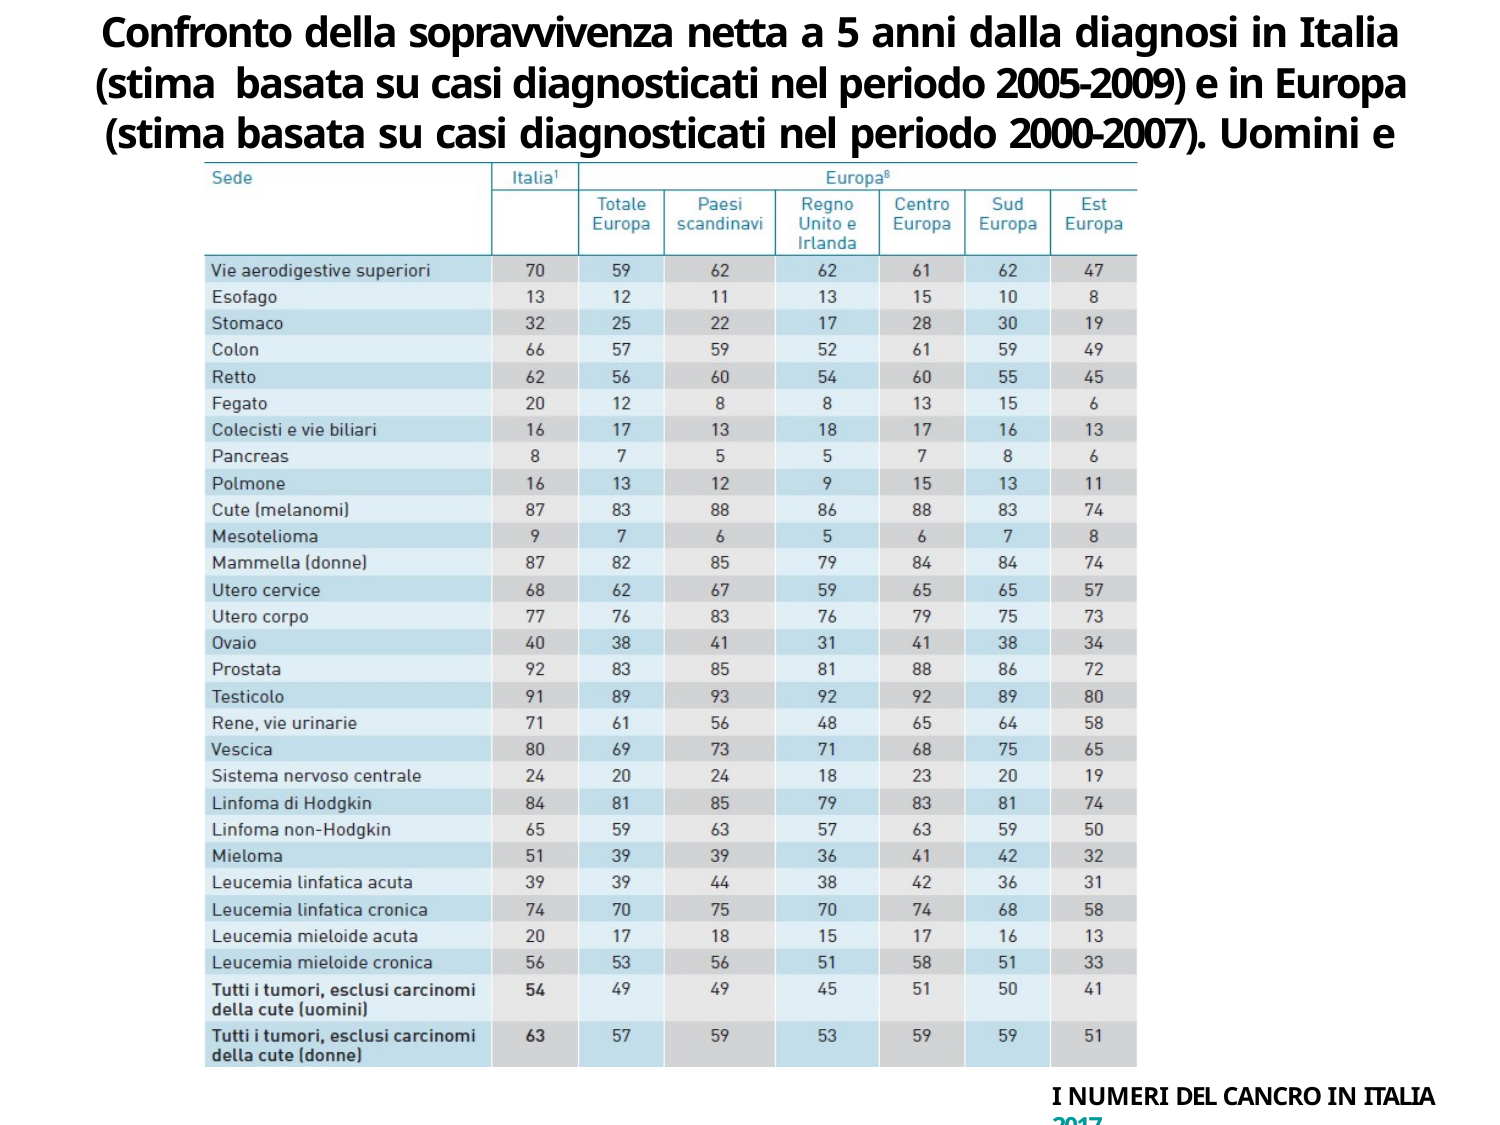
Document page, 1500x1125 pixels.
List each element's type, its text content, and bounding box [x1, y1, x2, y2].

title Confronto della sopravvivenza netta a 5 anni dalla diagnosi in Italia (stima basata su casi diagnosticati nel periodo 2005-2009) e in Europa (stima basata su casi diagnosticati nel periodo 2000-2007). Uomini e donne. [50, 4, 1450, 207]
text_box [204, 162, 1138, 1067]
text_box I NUMERI DEL CANCRO IN ITALIA 2017 [1050, 1078, 1450, 1125]
